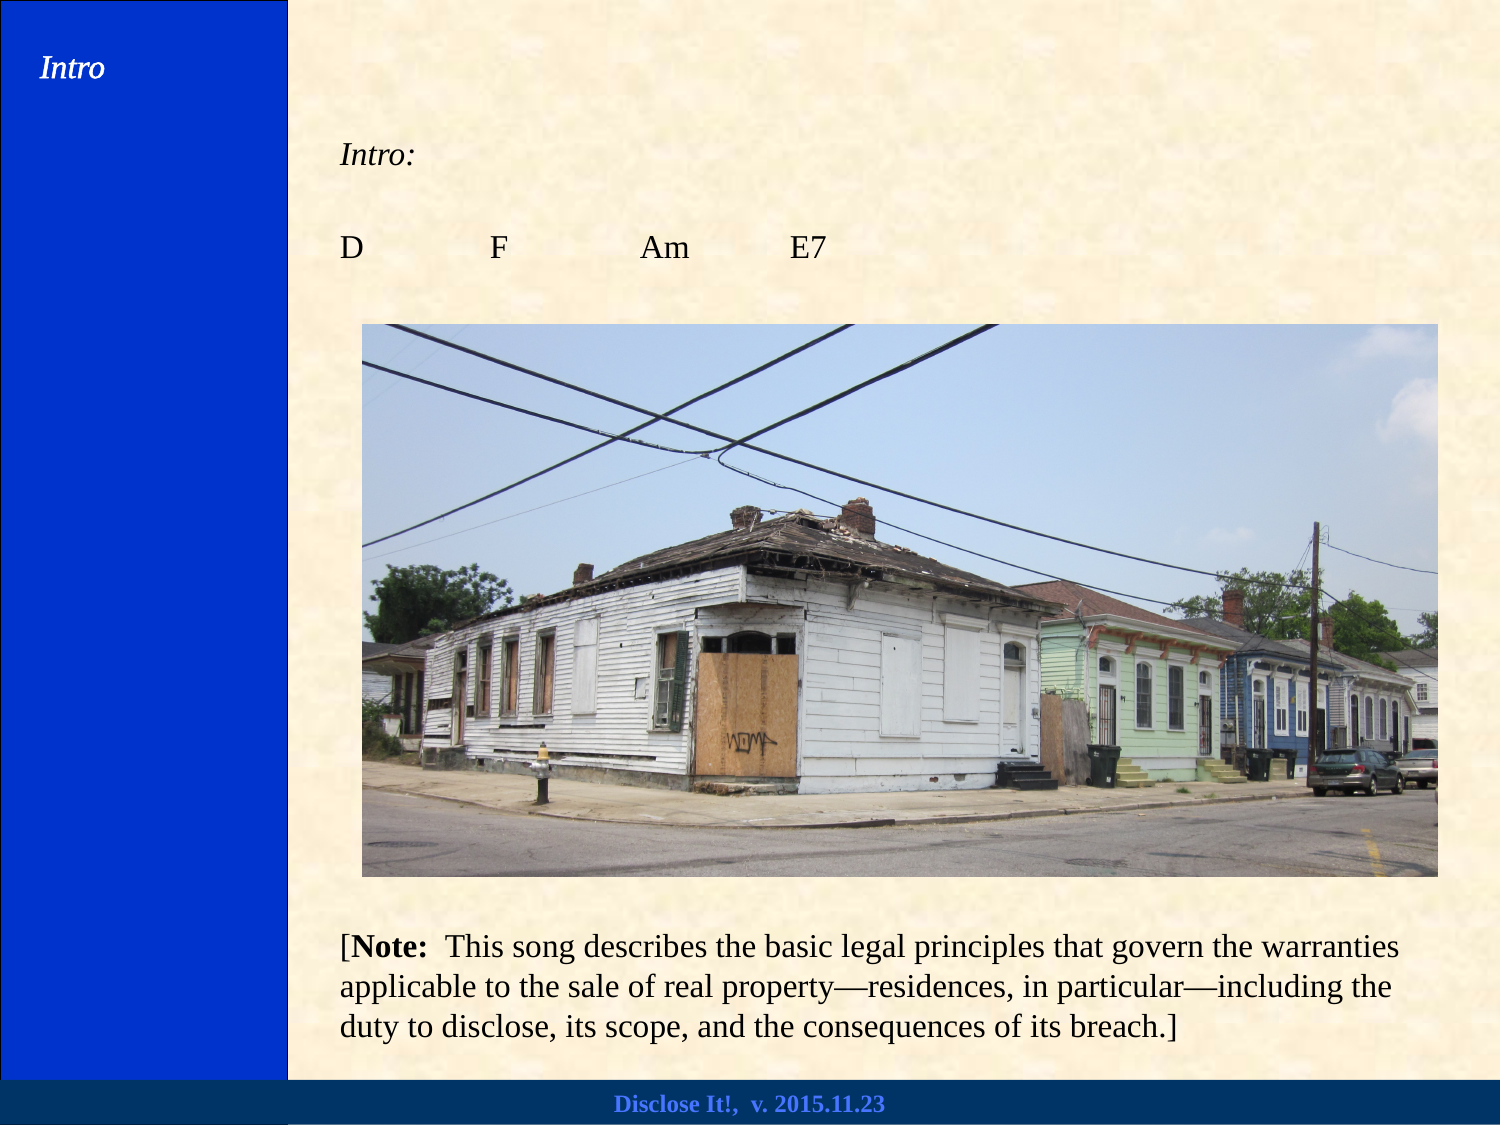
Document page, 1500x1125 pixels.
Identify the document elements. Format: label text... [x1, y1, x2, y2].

text_box Disclose It!, v. 2015.11.23 [0, 1079, 1500, 1125]
picture [288, 0, 1500, 1079]
subtitle Intro: D F Am E7 [Note: This song describes the basic legal principles that govern the warranties applicable to the sale of real property—residences, in particular—including the duty to disclose, its scope, and the consequences of its breach.] [324, 125, 1450, 1063]
text_box [0, 0, 288, 1079]
text_box Intro Verse 1 Verse 2 Refrain Verse 3 Verse 4 Refrain Bridge Verse 1 (reprise) Coda [24, 37, 288, 602]
text_box [350, 812, 1425, 988]
